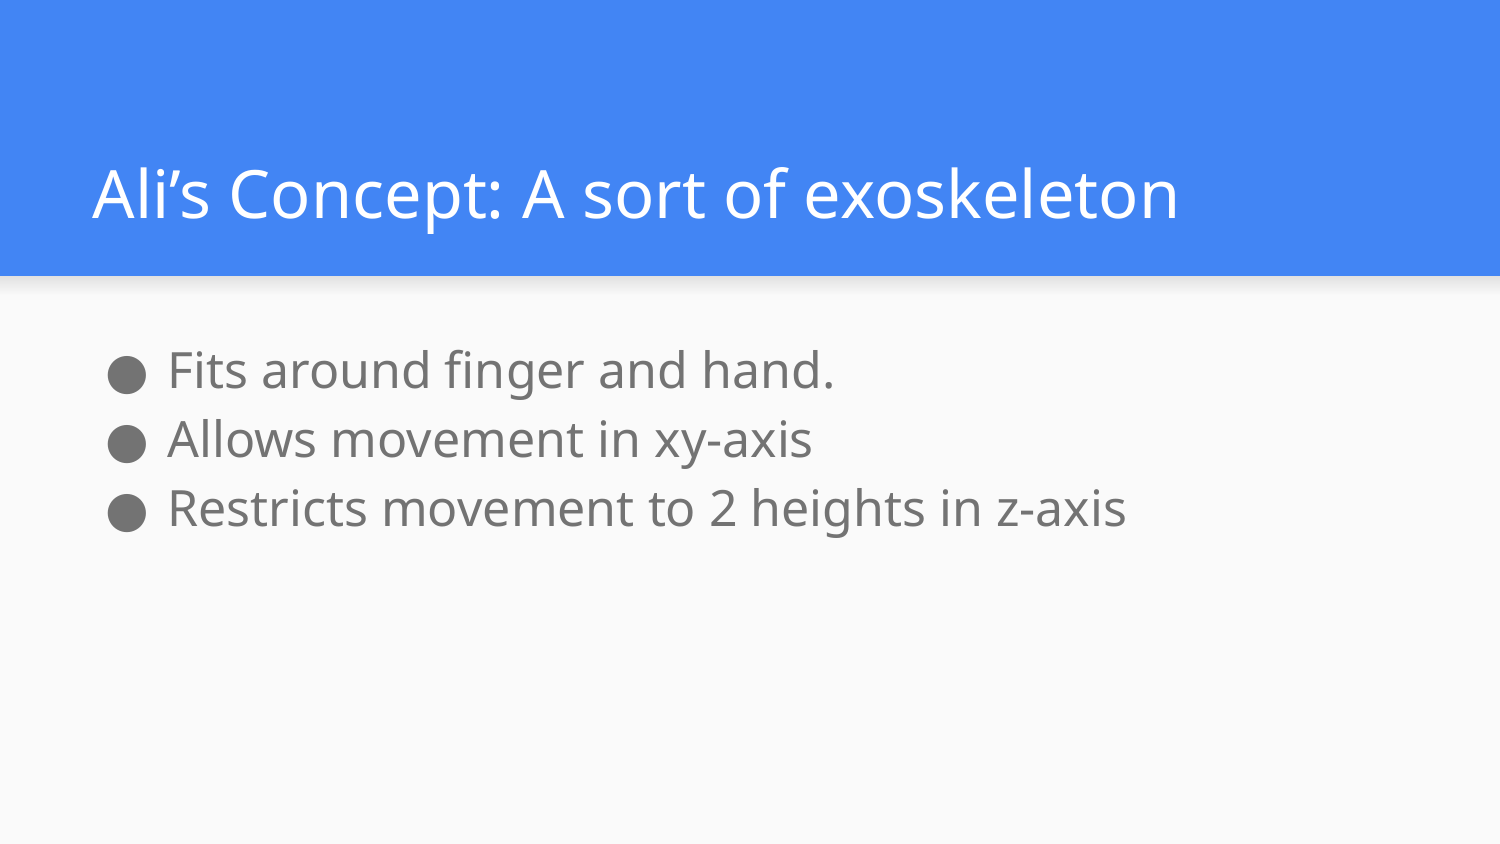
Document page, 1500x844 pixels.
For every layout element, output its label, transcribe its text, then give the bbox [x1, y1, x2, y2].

title Ali’s Concept: A sort of exoskeleton [77, 121, 1427, 248]
list Fits around finger and hand. Allows movement in xy-axis Restricts movement to 2 heights in z-axis [77, 314, 1427, 760]
